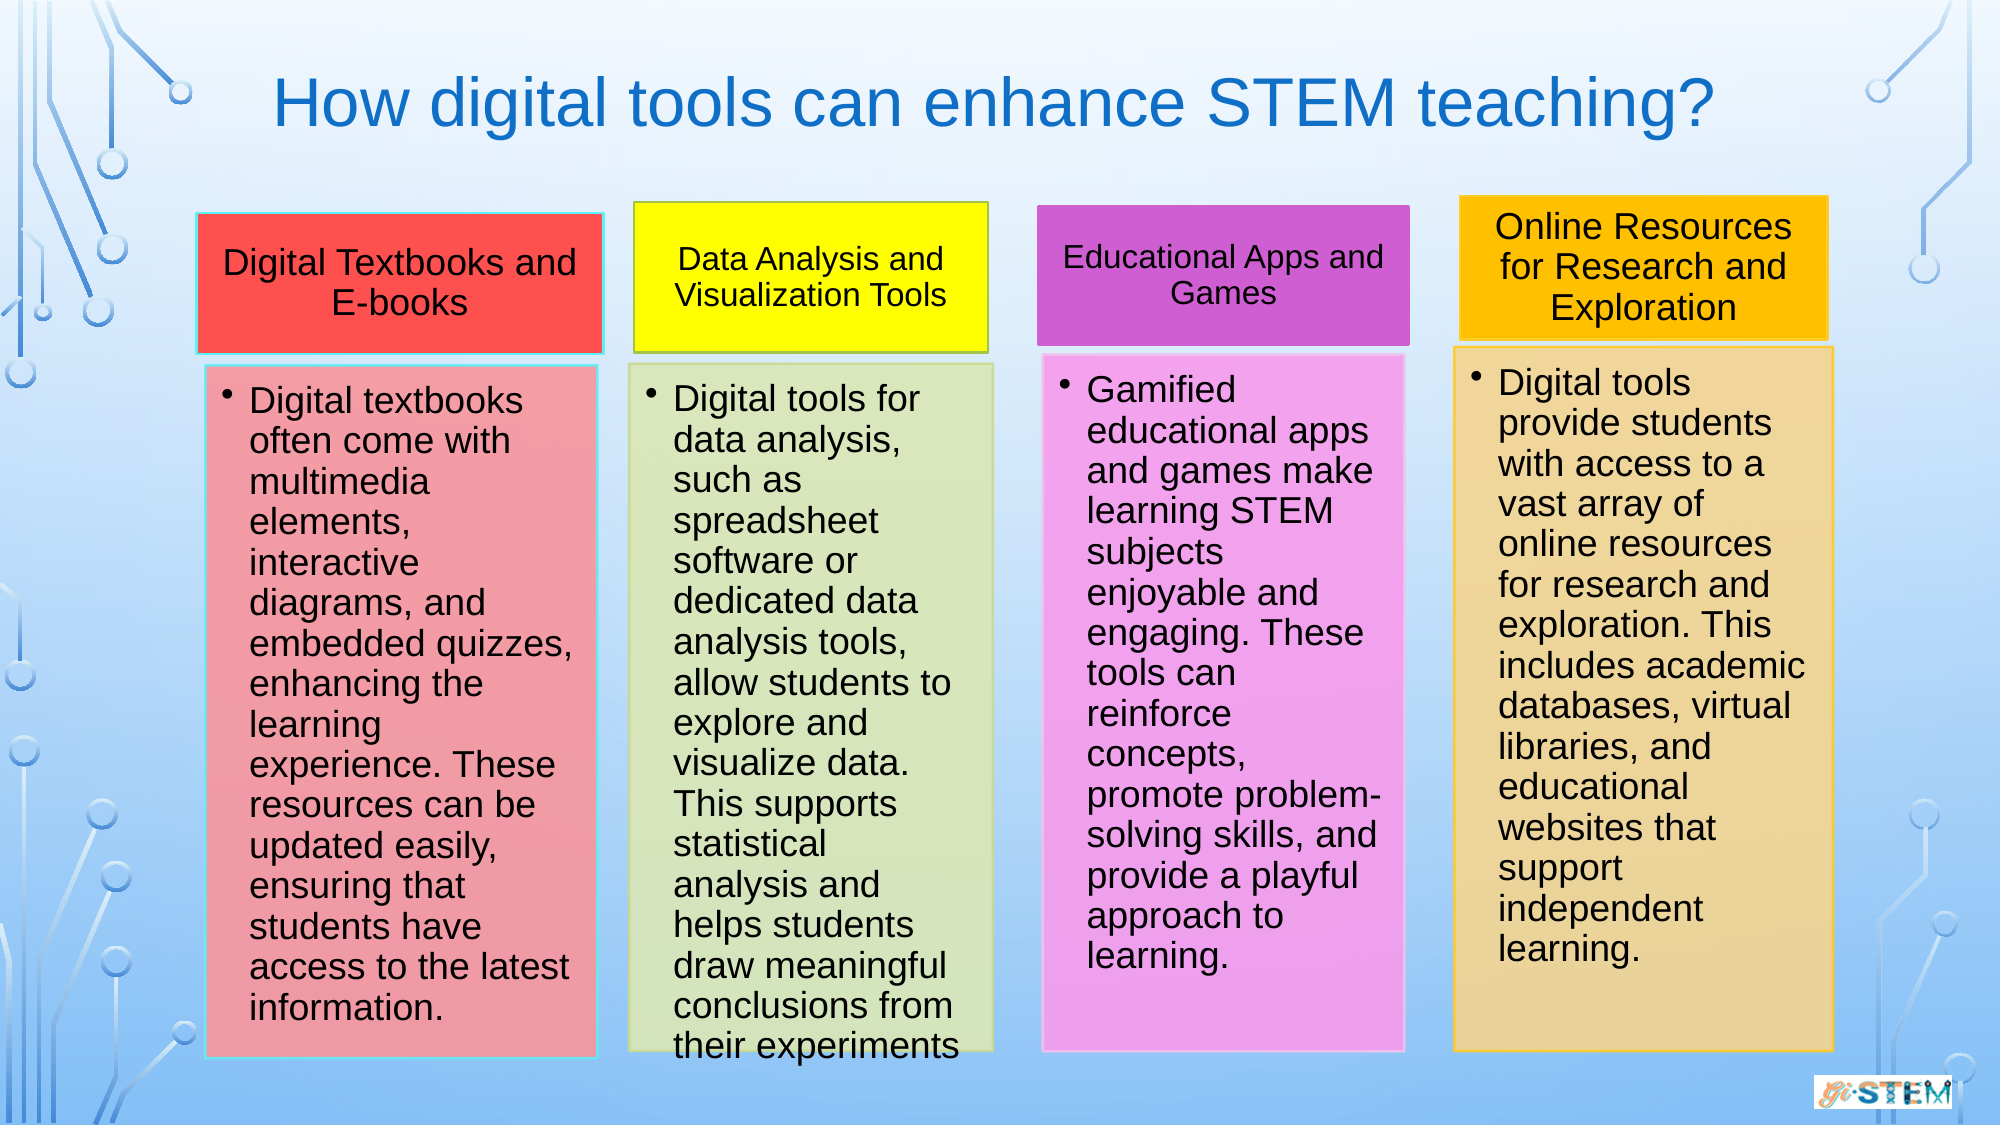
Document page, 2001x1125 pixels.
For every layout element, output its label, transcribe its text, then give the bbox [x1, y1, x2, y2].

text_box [175, 143, 1834, 1092]
title How digital tools can enhance STEM teaching? [257, 50, 1739, 143]
picture [1814, 1074, 1952, 1109]
